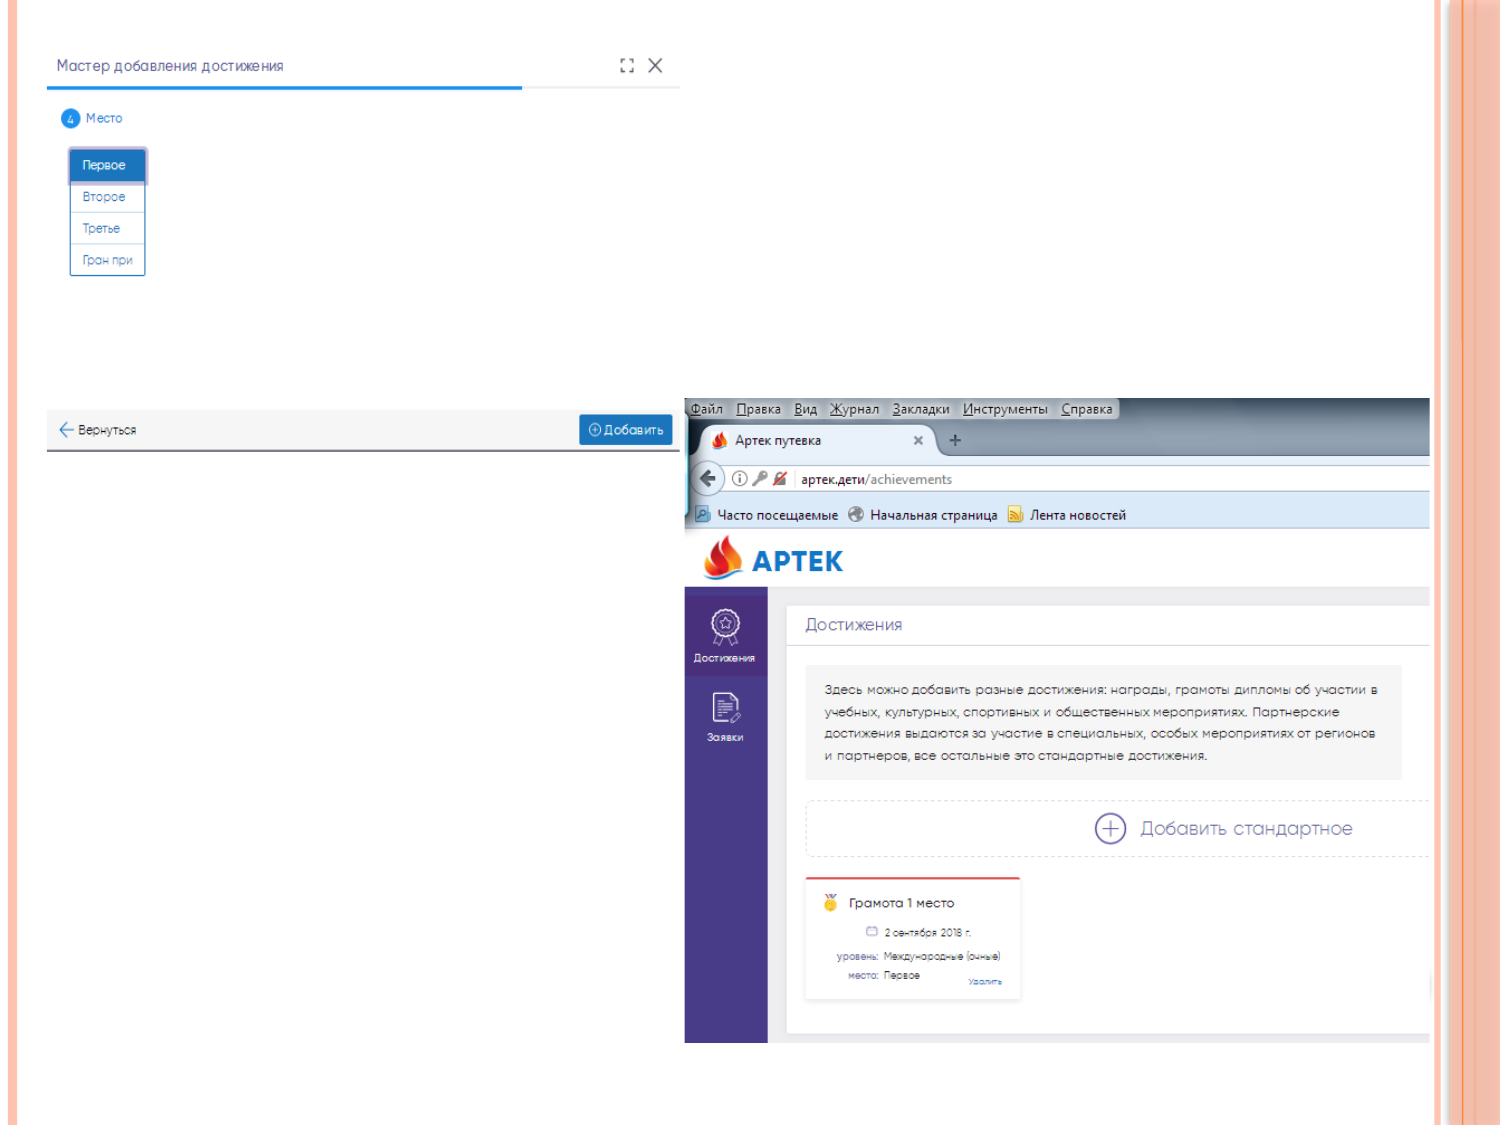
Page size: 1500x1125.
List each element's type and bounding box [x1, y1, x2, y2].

picture [684, 397, 1431, 1044]
picture [46, 46, 681, 452]
